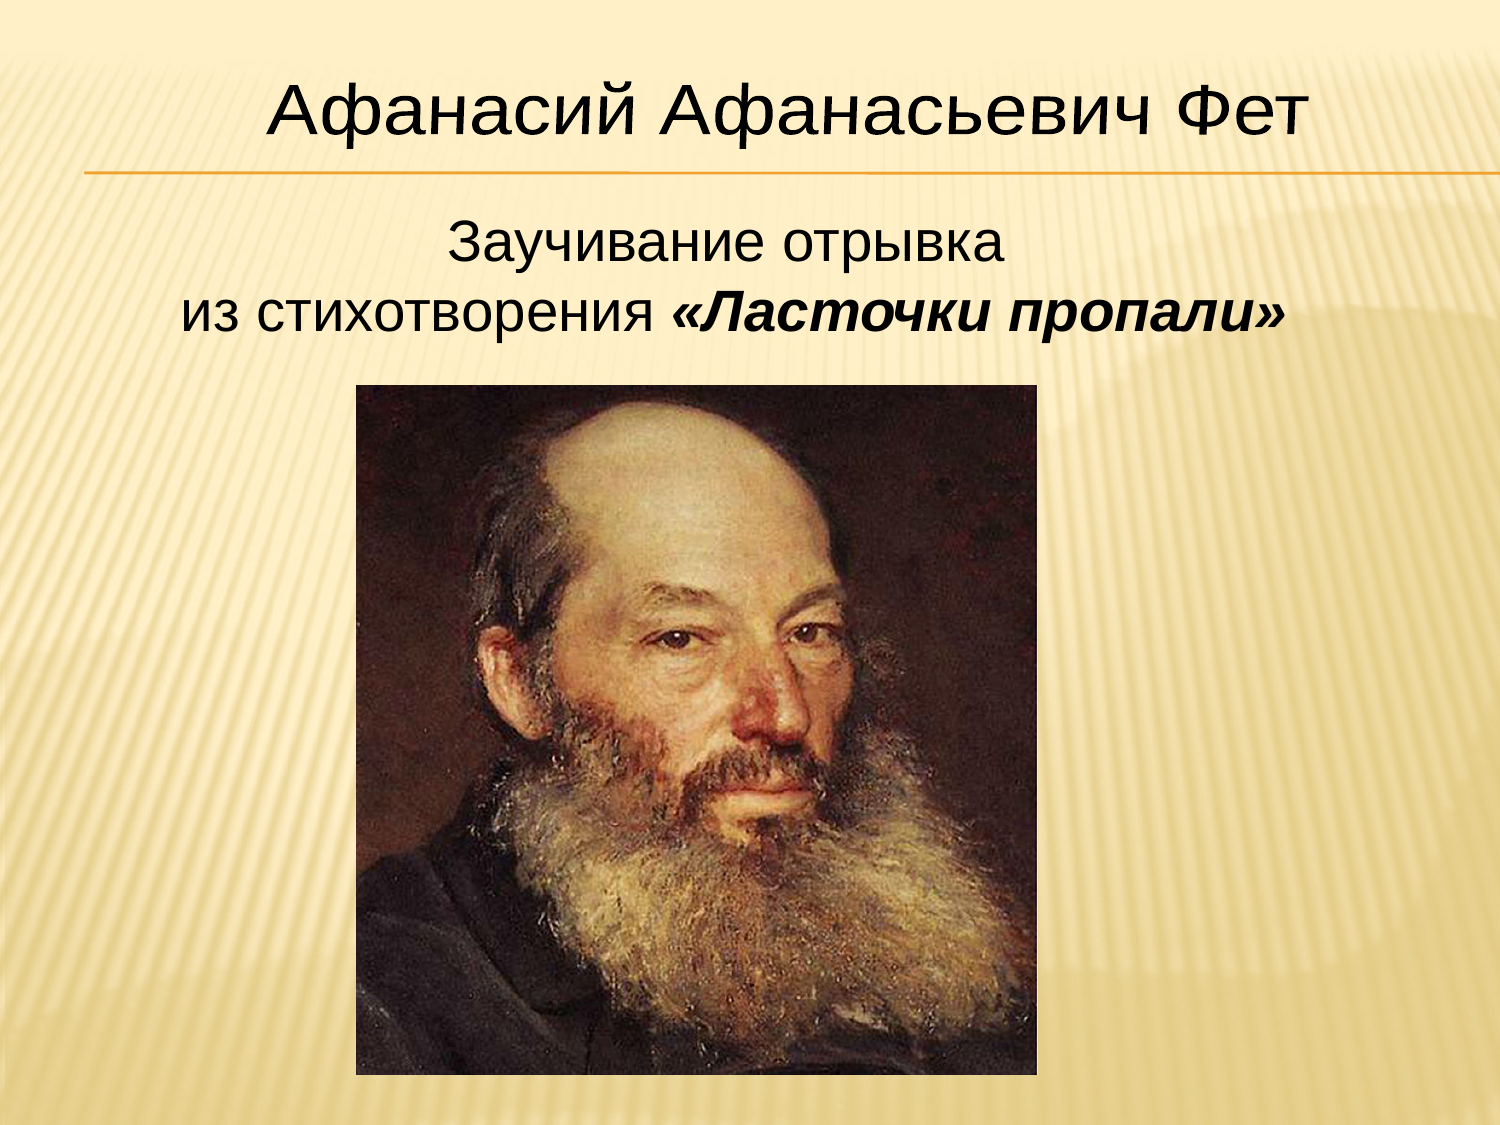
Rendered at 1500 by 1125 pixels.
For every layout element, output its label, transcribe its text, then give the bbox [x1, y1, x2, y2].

picture [355, 384, 1038, 1075]
text_box Заучивание отрывка из стихотворения «Ласточки пропали» [159, 196, 1310, 351]
